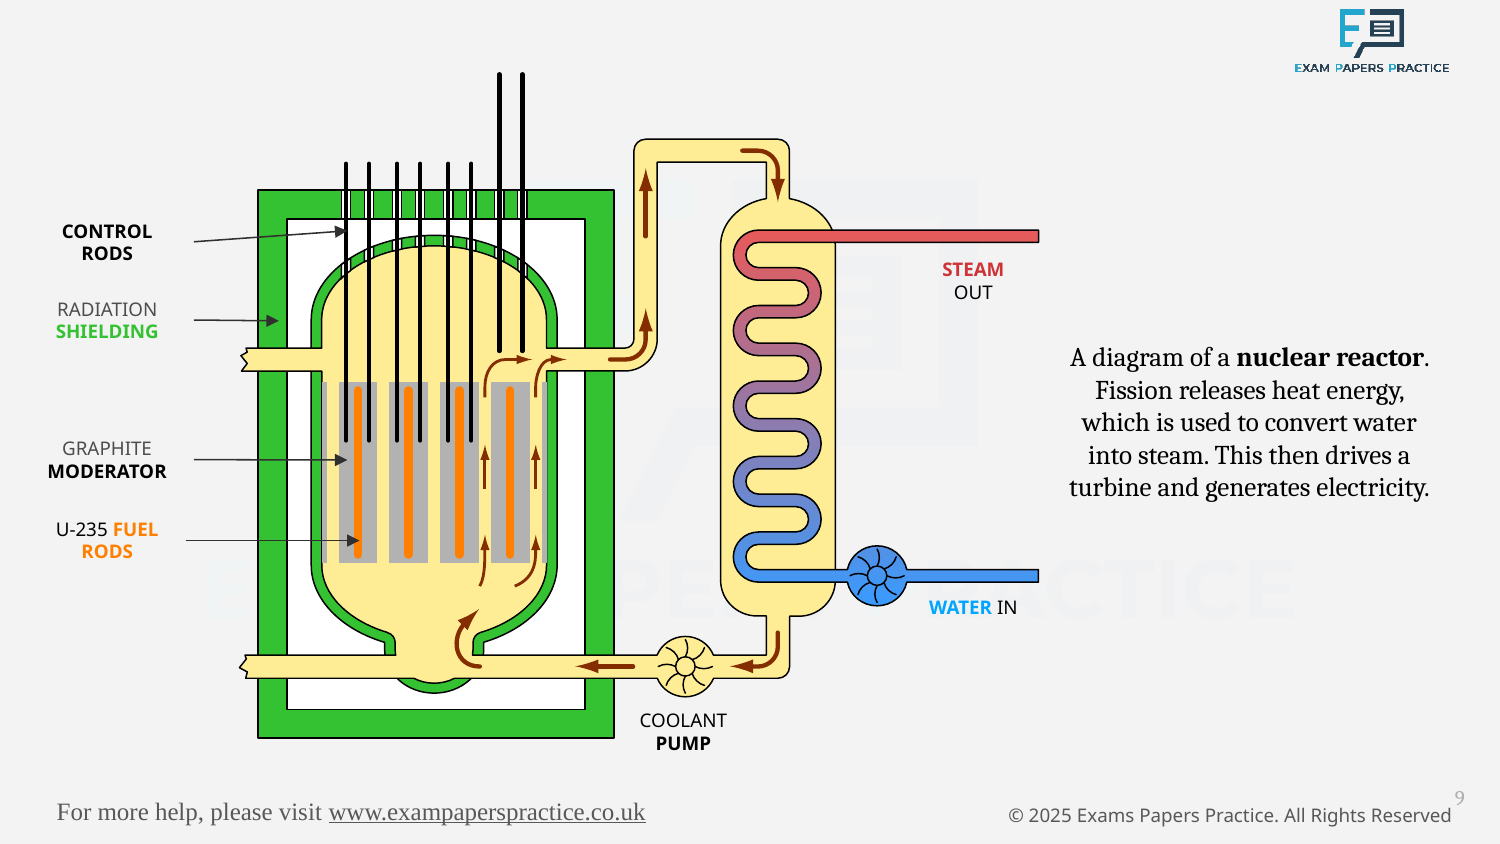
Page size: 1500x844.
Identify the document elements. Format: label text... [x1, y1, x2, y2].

text_box A diagram of a nuclear reactor. Fission releases heat energy, which is used to convert water into steam. This then drives a turbine and generates electricity. [1043, 324, 1455, 517]
slide_number 9 [1389, 764, 1480, 830]
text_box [19, 74, 1039, 770]
